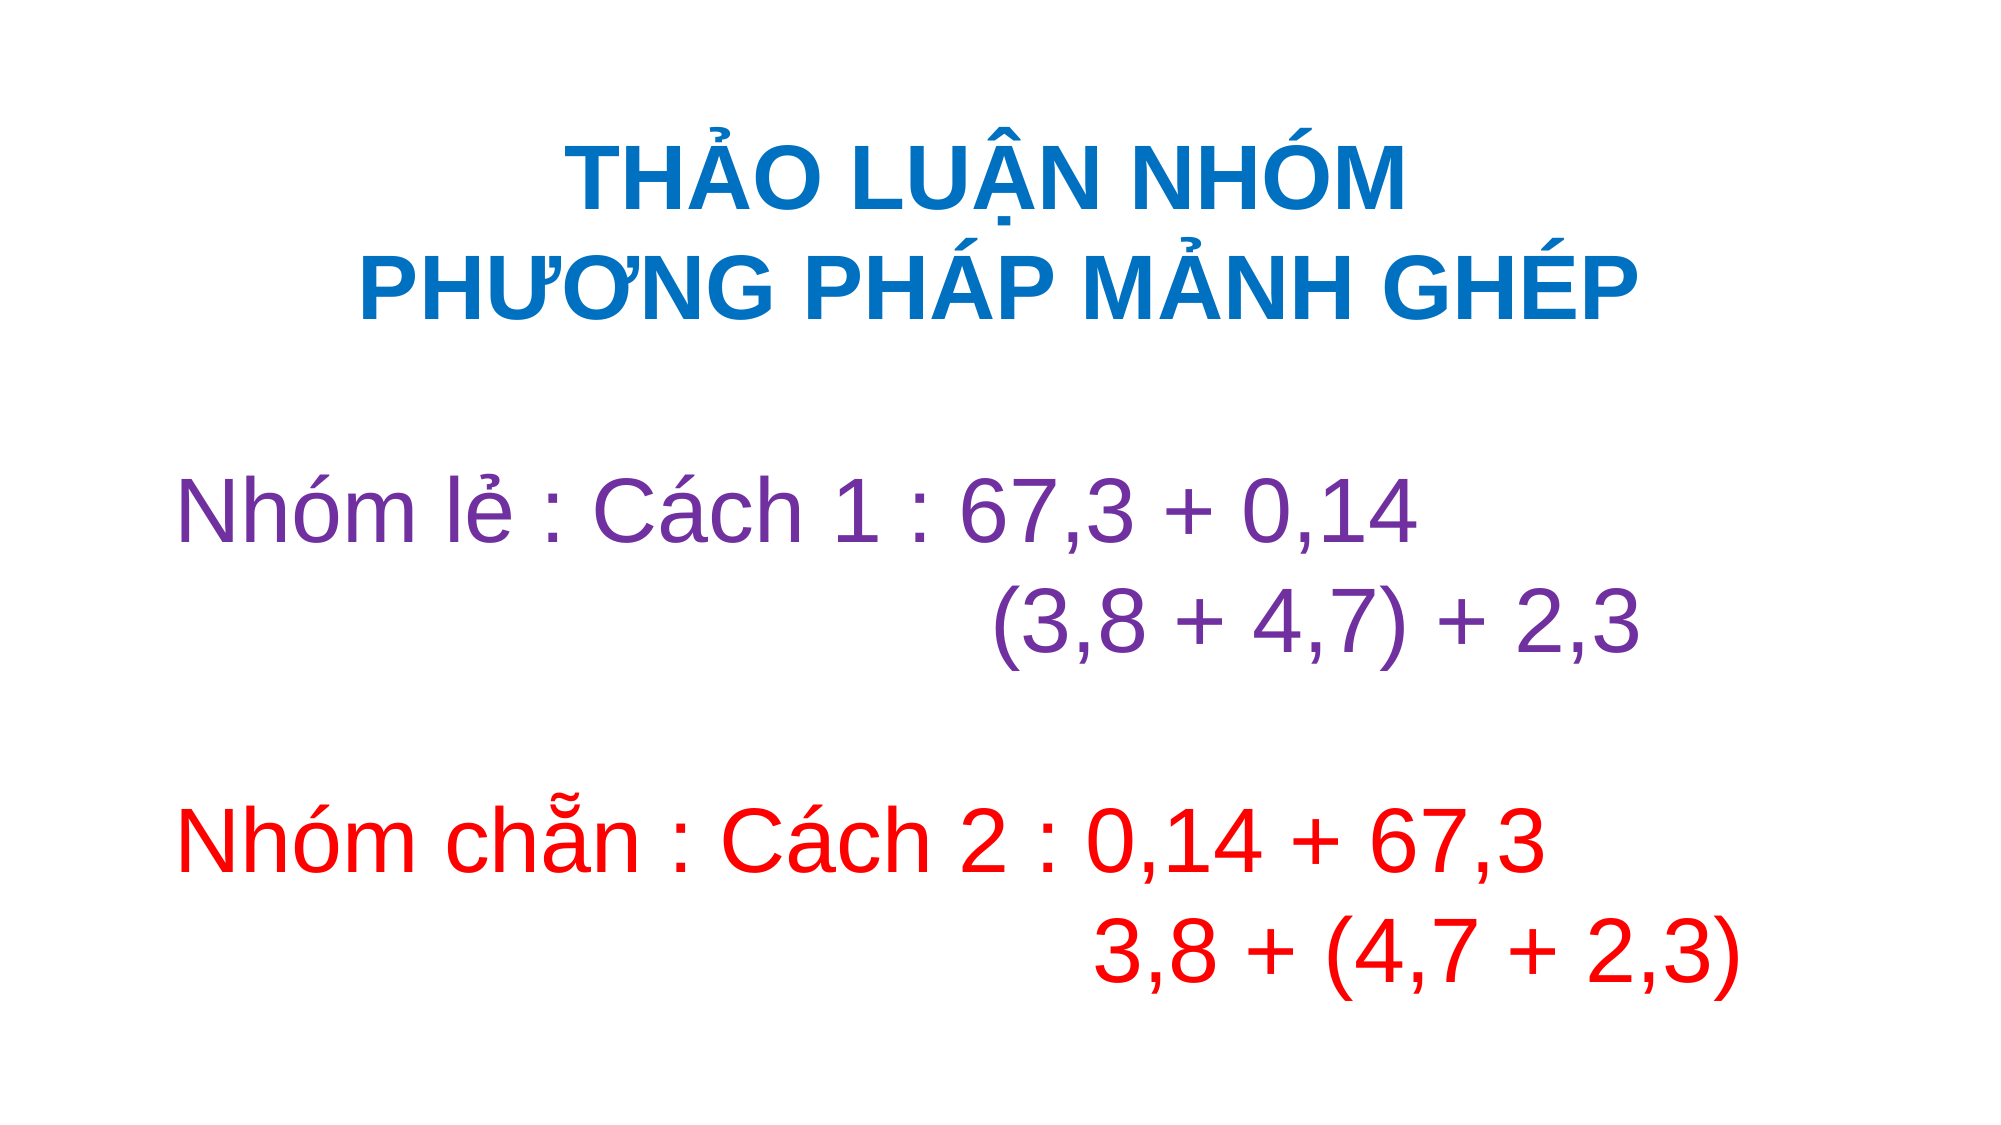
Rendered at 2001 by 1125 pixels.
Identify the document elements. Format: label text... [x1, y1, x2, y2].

text_box Nhóm lẻ : Cách 1 : 67,3 + 0,14 (3,8 + 4,7) + 2,3 Nhóm chẵn : Cách 2 : 0,14 + 67,3 3,8 + (4,7 + 2,3) [159, 443, 1938, 1009]
text_box THẢO LUẬN NHÓM PHƯƠNG PHÁP MẢNH GHÉP [201, 110, 1799, 346]
